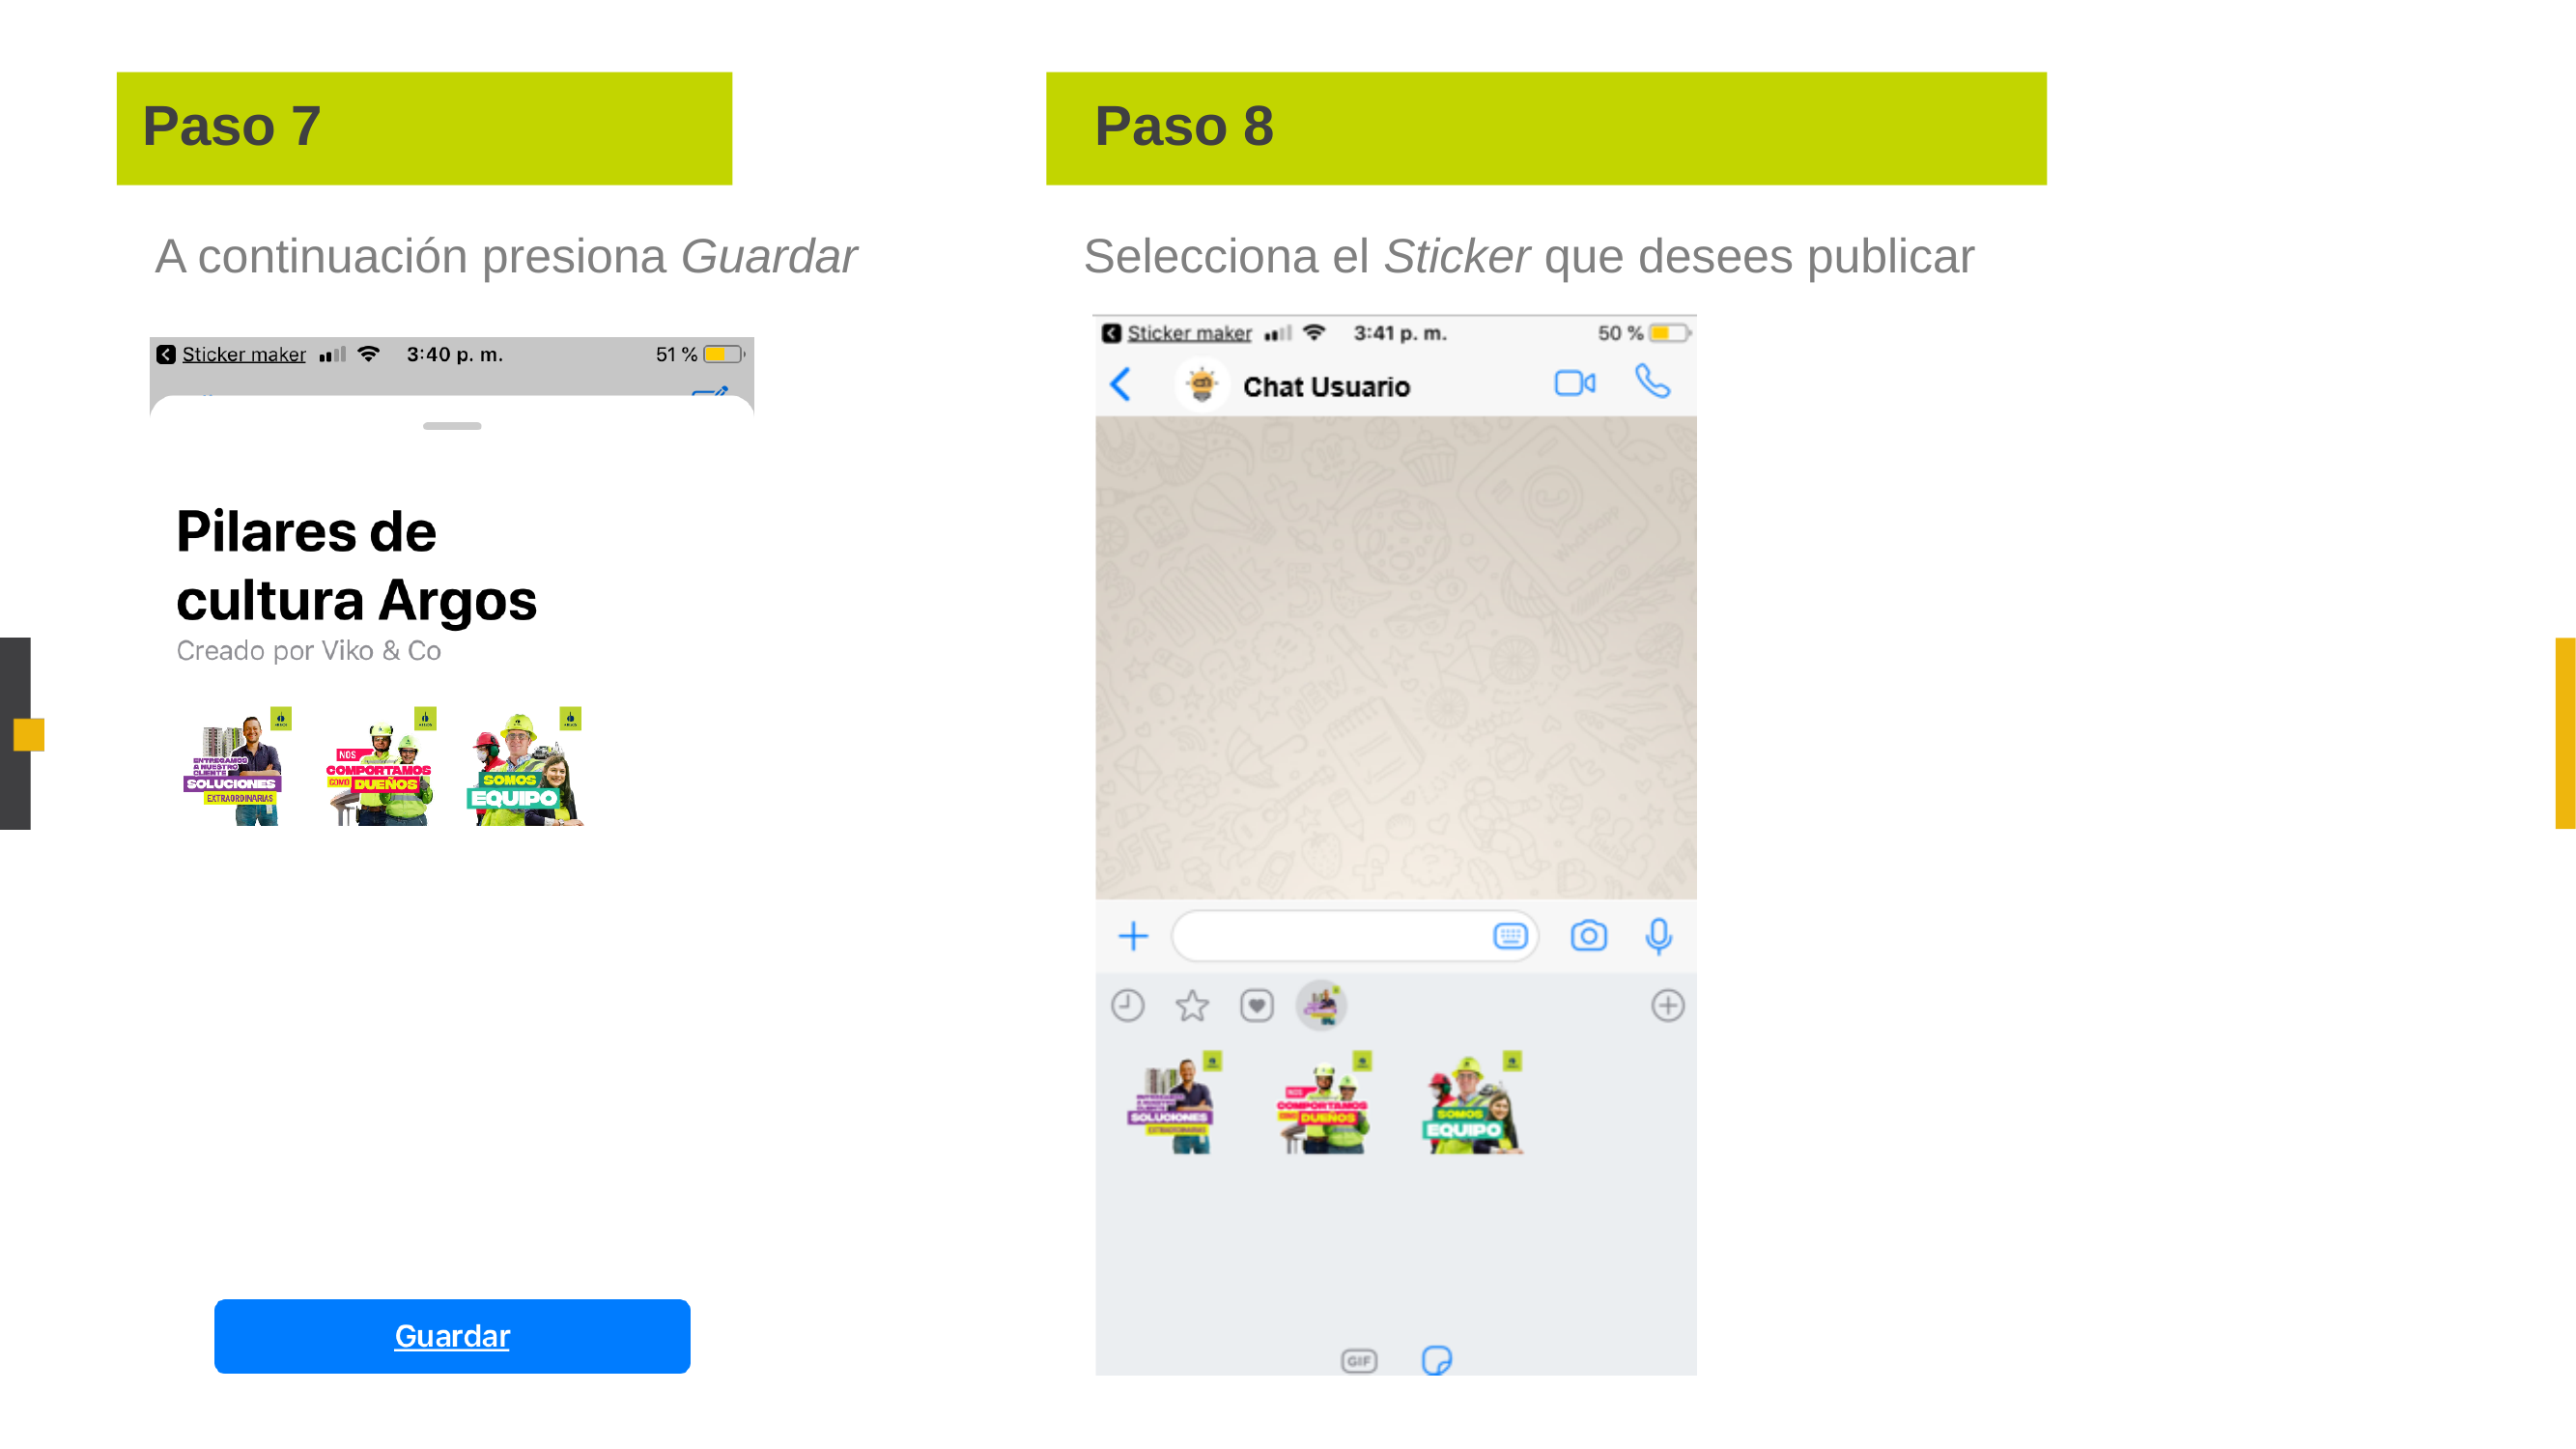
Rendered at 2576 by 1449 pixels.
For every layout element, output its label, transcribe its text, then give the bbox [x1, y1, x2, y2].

text_box Paso 8 [1092, 86, 1335, 156]
text_box Paso 7 [140, 86, 382, 156]
text_box [115, 71, 734, 187]
picture [150, 337, 754, 1412]
text_box [2555, 638, 2576, 830]
text_box Selecciona el Sticker que desees publicar [1068, 216, 2048, 290]
picture [0, 638, 44, 830]
text_box [1044, 71, 2049, 187]
picture [1092, 313, 1698, 1376]
text_box A continuación presiona Guardar [140, 216, 1068, 290]
